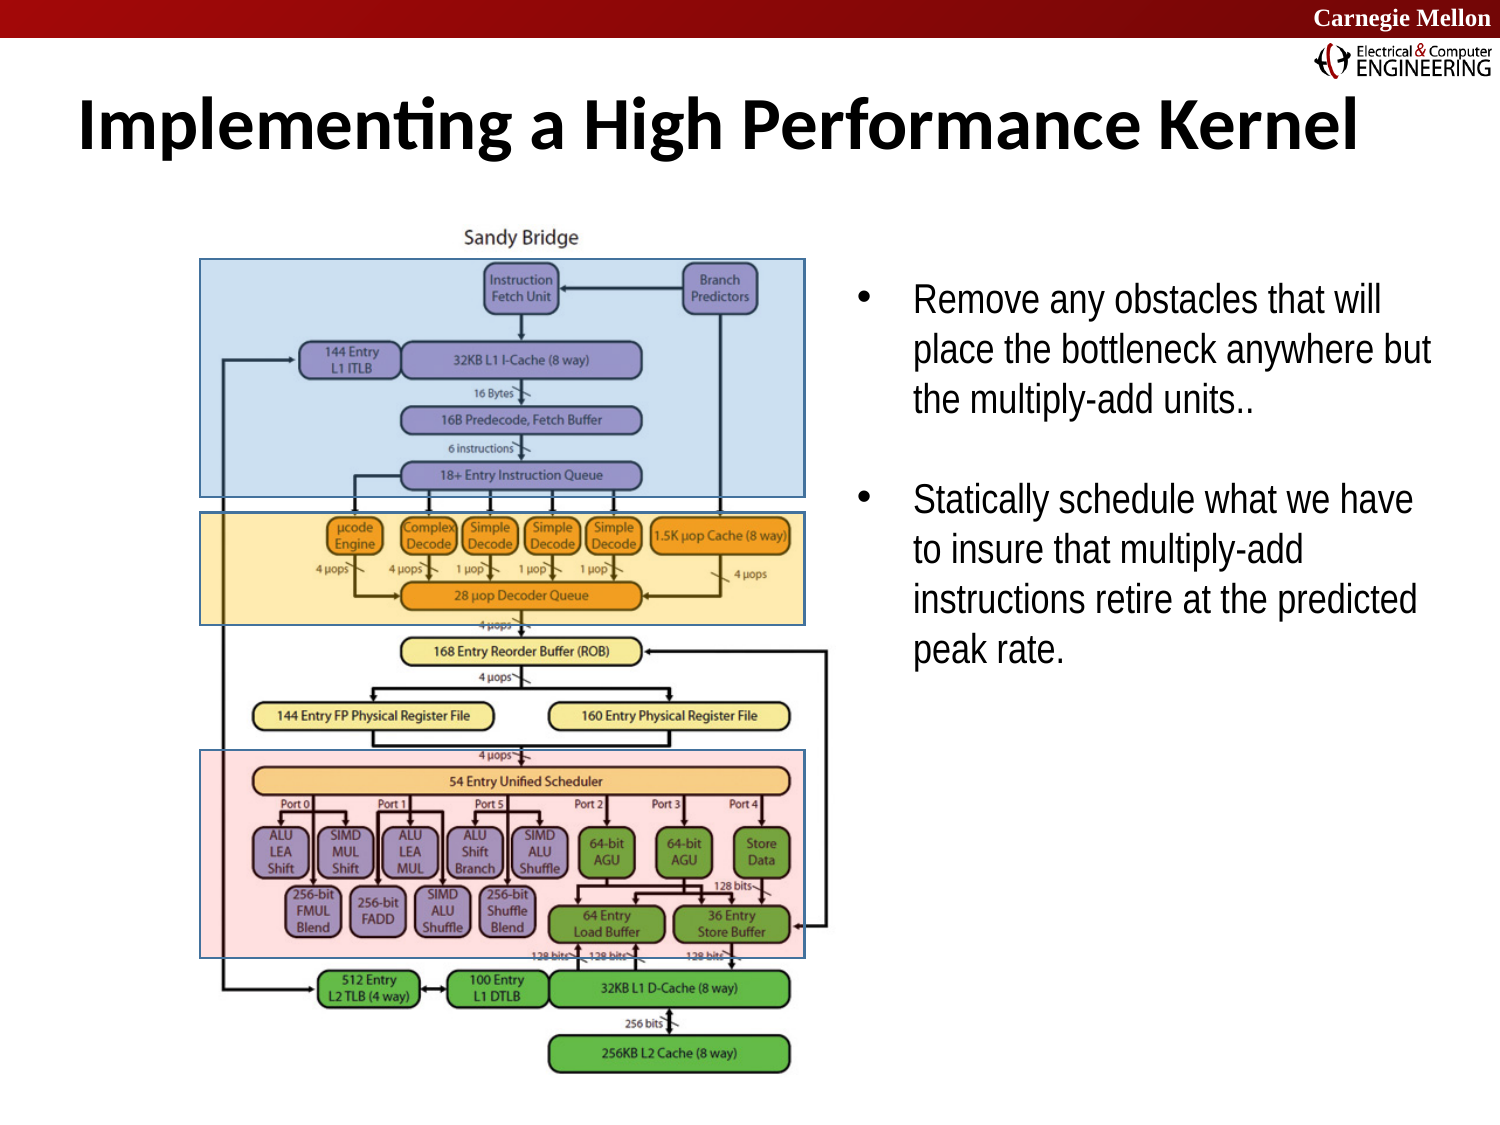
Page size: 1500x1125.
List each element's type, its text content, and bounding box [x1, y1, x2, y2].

text_box Remove any obstacles that will place the bottleneck anywhere but the multiply-add units.. Statically schedule what we have to insure that multiply-add instructions retire at the predicted peak rate. [846, 263, 1463, 679]
title Implementing a High Performance Kernel [62, 57, 1498, 183]
picture [1309, 38, 1499, 83]
picture [199, 224, 843, 1083]
